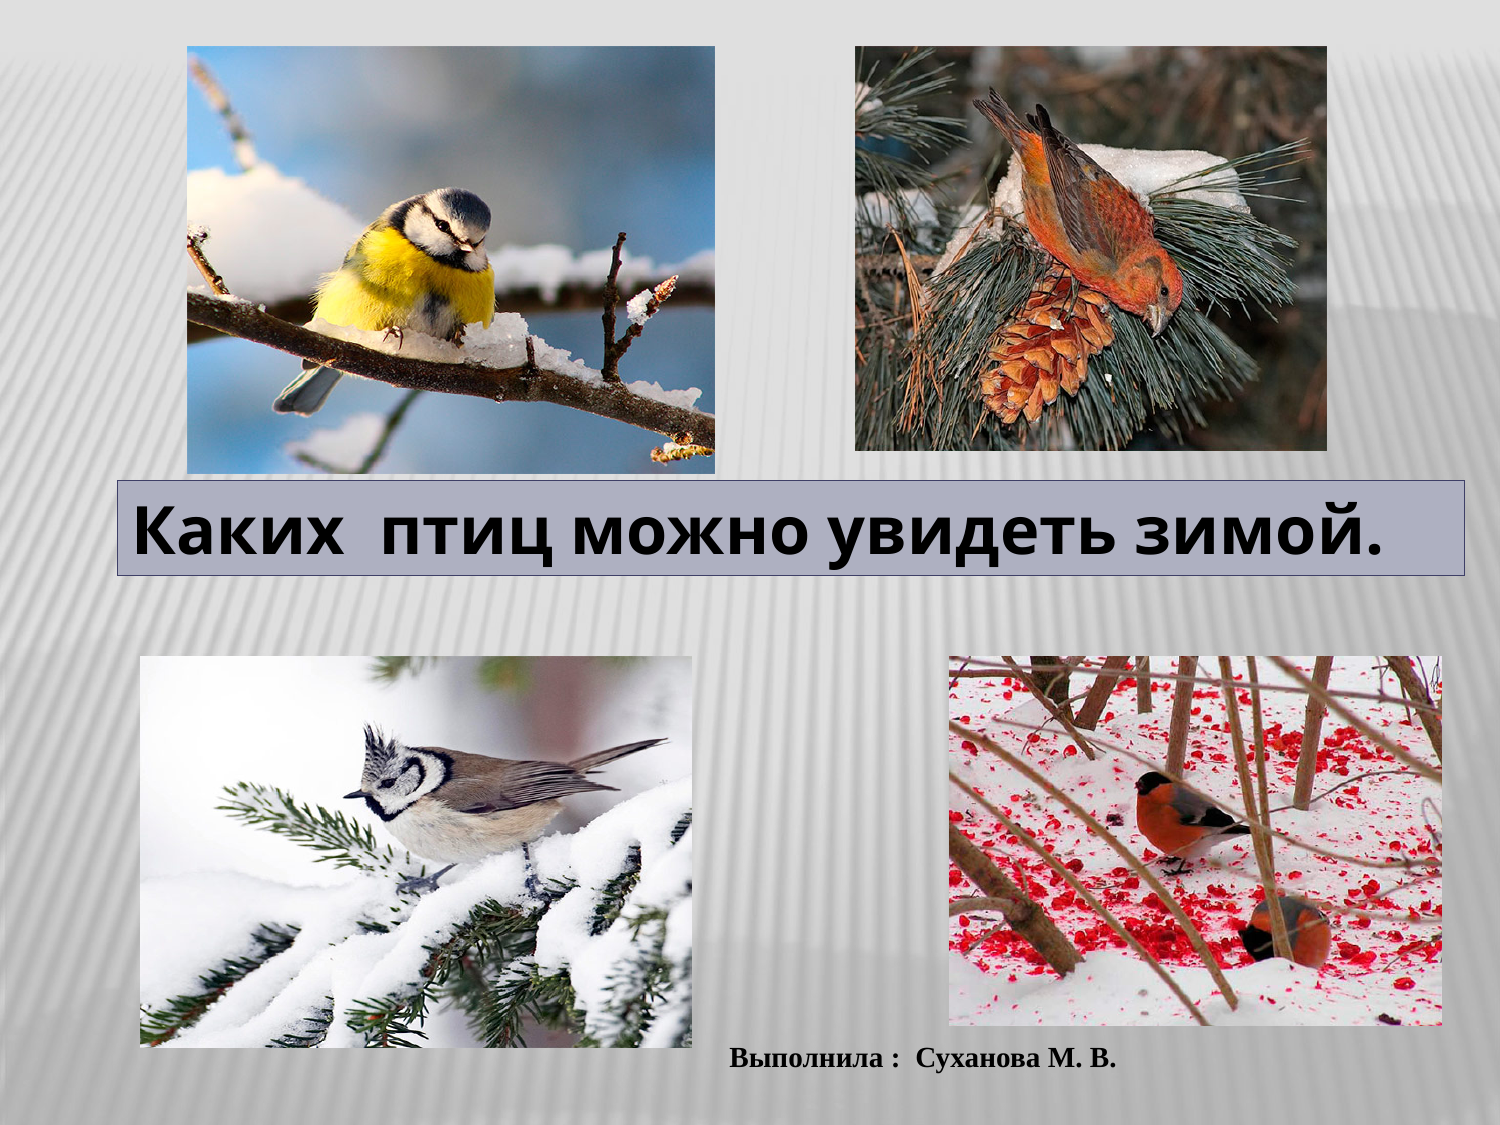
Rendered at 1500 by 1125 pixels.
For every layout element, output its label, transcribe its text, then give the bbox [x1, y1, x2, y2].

text_box Выполнила : Суханова М. В. [714, 1031, 1454, 1081]
text_box Каких птиц можно увидеть зимой. [117, 480, 1465, 576]
picture [140, 655, 692, 1049]
picture [948, 655, 1442, 1026]
picture [855, 46, 1327, 451]
picture [187, 46, 716, 474]
